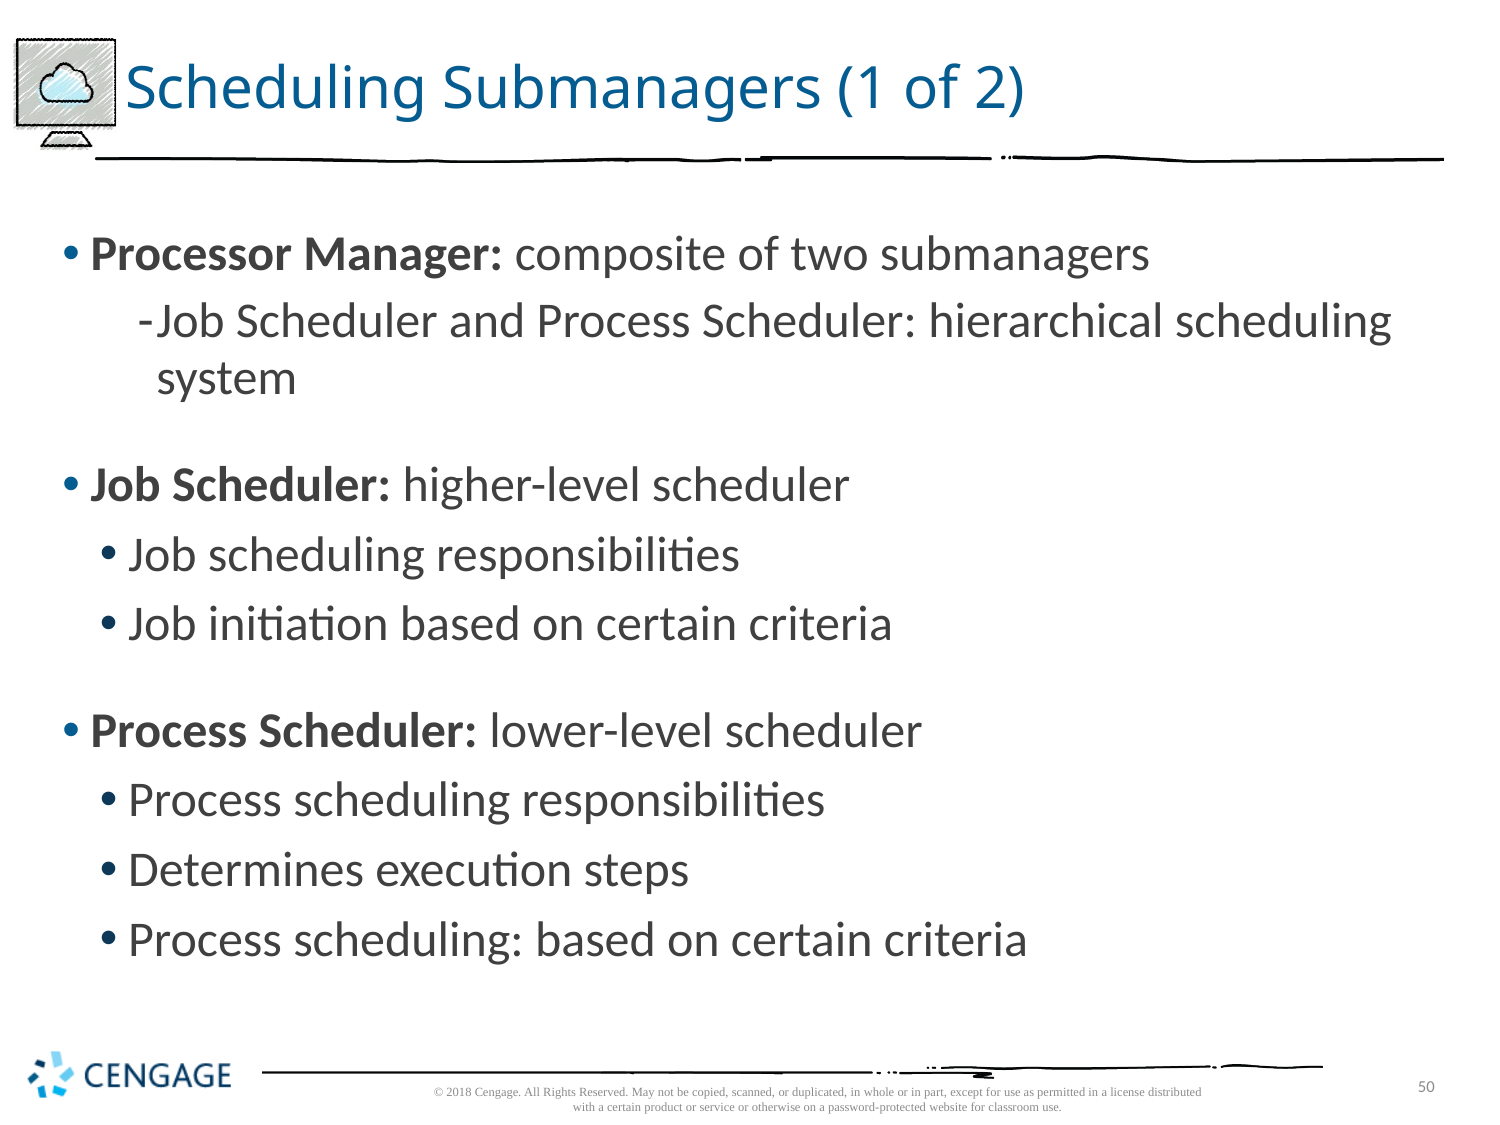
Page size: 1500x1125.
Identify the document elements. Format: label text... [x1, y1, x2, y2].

title Scheduling Submanagers (1 of 2) [125, 60, 1442, 122]
list Processor Manager: composite of two submanagers Job Scheduler and Process Scheduler: hierarchical scheduling system Job Scheduler: higher-level scheduler Job scheduling responsibilities Job initiation based on certain criteria Process Scheduler: lower-level scheduler Process scheduling responsibilities Determines execution steps Process scheduling: based on certain criteria [62, 224, 1443, 988]
picture [95, 155, 1444, 163]
footer © 2018 Cengage. All Rights Reserved. May not be copied, scanned, or duplicated, in whole or in part, except for use as permitted in a license distributed with a certain product or service or otherwise on a password-protected website for classroom use. [411, 1079, 1224, 1120]
picture [7, 1037, 244, 1111]
picture [262, 1064, 1323, 1079]
picture [13, 36, 117, 151]
